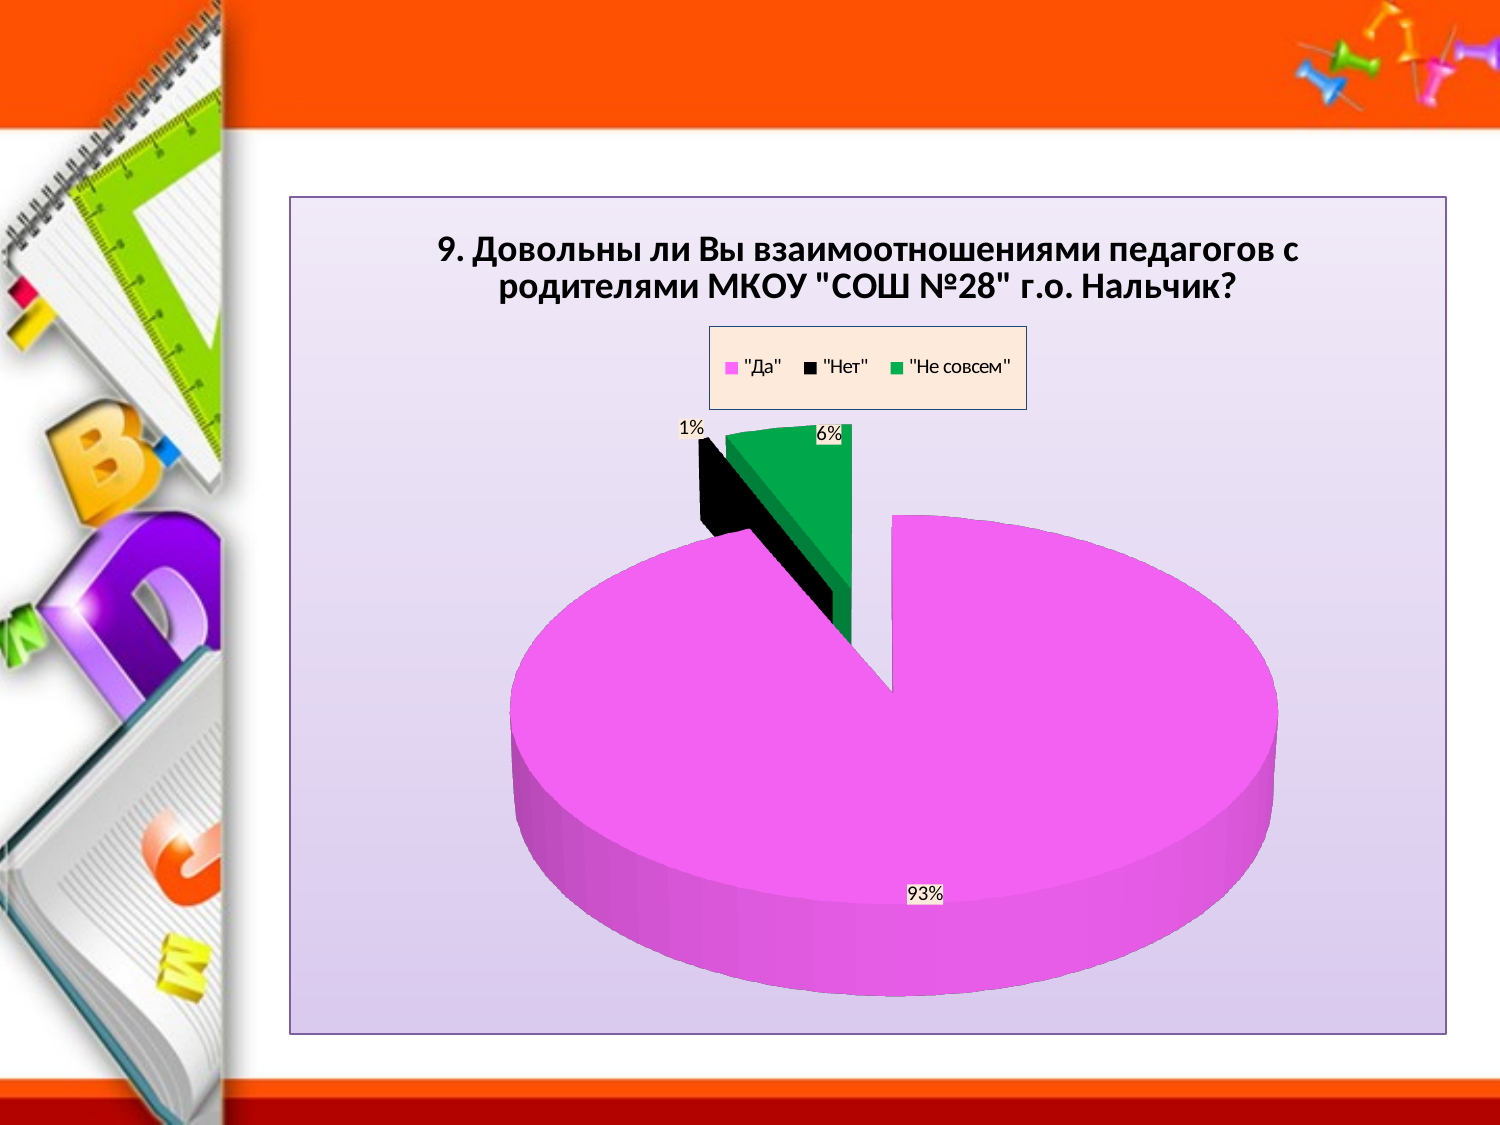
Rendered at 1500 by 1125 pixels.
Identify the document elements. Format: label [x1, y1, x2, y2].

chart [288, 195, 1448, 1036]
picture [0, 0, 1500, 1125]
